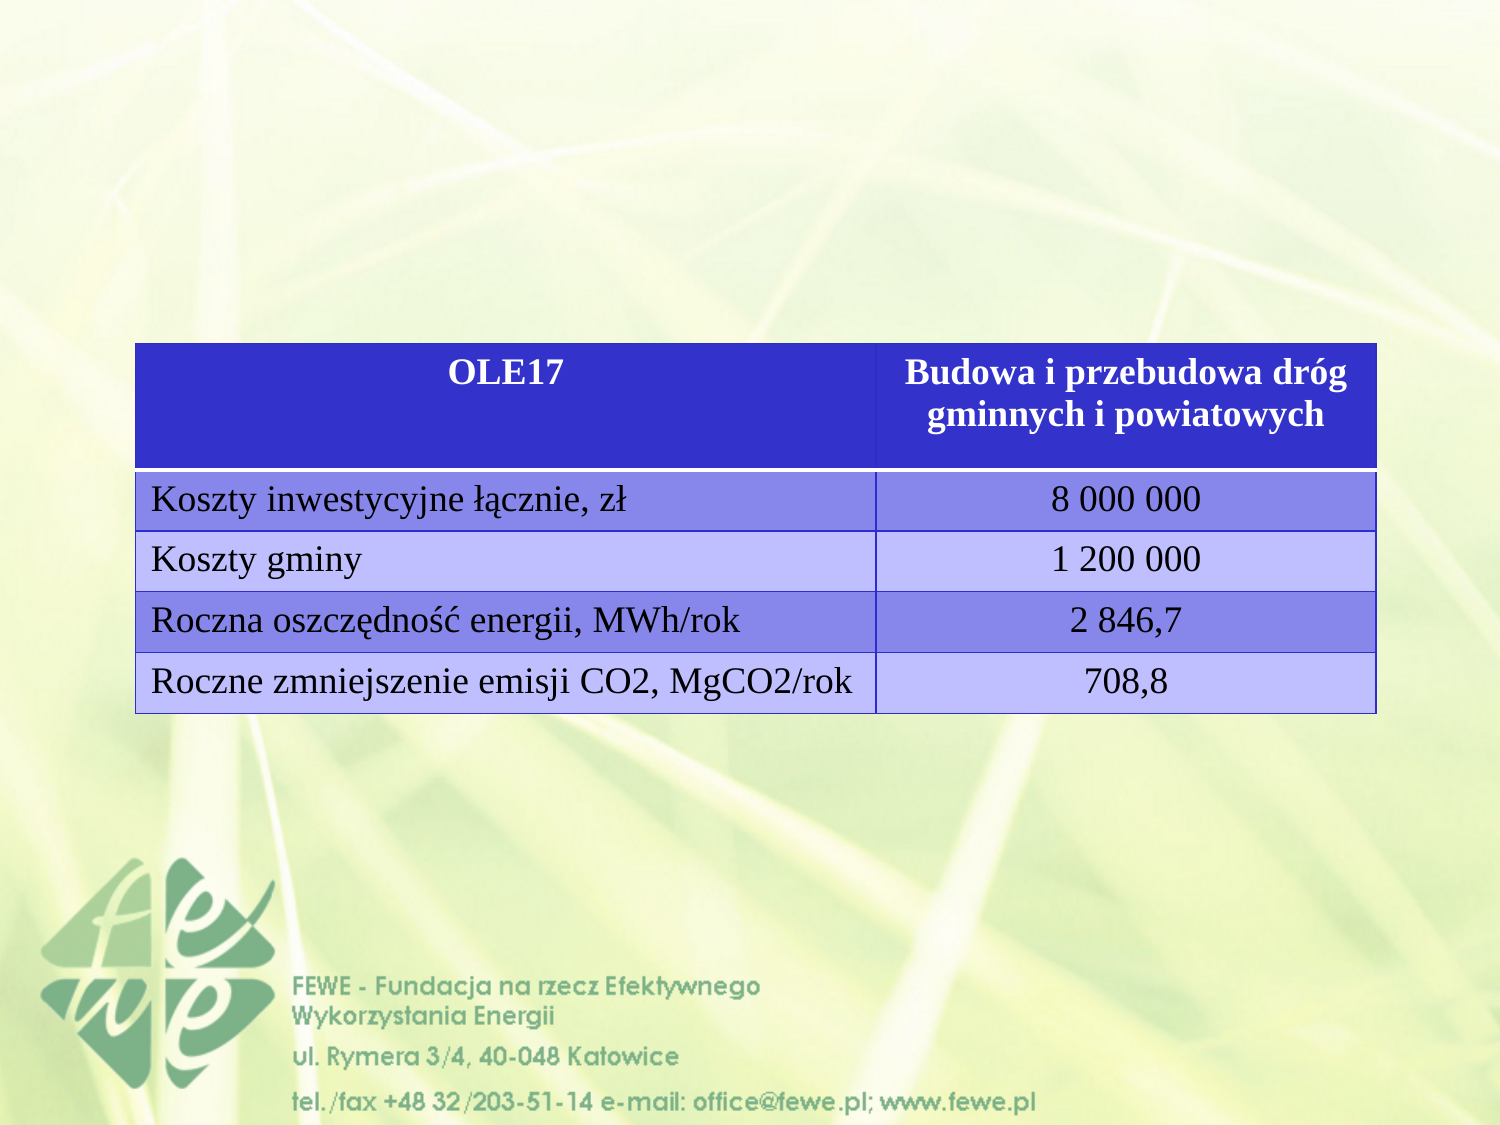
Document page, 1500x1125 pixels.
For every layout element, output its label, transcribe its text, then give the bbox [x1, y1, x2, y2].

table_header OLE17 [136, 344, 875, 468]
table_cell Koszty inwestycyjne łącznie, zł [136, 472, 875, 530]
text_box [349, 334, 357, 343]
table_cell Roczna oszczędność energii, MWh/rok [136, 592, 875, 652]
table_cell Roczne zmniejszenie emisji CO2, MgCO2/rok [136, 653, 875, 713]
table_header Budowa i przebudowa dróg gminnych i powiatowych [877, 344, 1375, 468]
table_cell 2 846,7 [877, 592, 1375, 652]
table_cell Koszty gminy [136, 532, 875, 591]
table_cell 1 200 000 [877, 532, 1375, 591]
table_cell 708,8 [877, 653, 1375, 713]
table_cell 8 000 000 [877, 472, 1375, 530]
